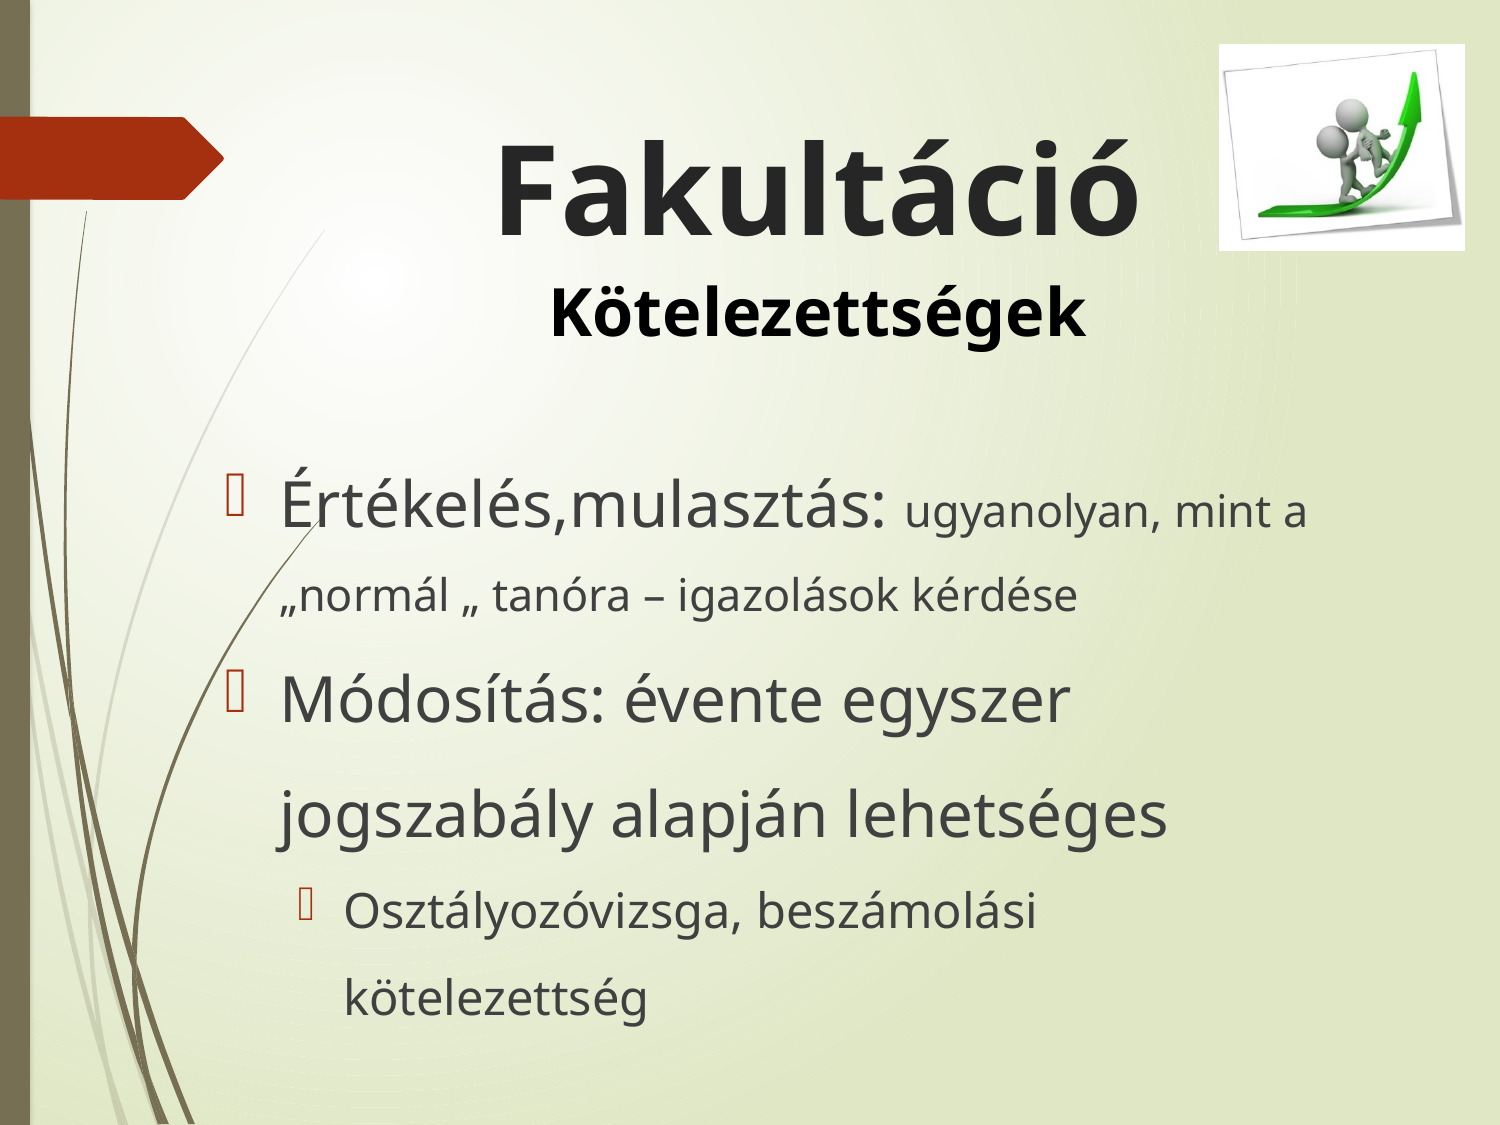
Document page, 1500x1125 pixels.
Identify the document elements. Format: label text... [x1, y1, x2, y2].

list Értékelés,mulasztás: ugyanolyan, mint a „normál „ tanóra – igazolások kérdése Módosítás: évente egyszer jogszabály alapján lehetséges Osztályozóvizsga, beszámolási kötelezettség [209, 417, 1359, 1038]
title Fakultáció [277, 102, 1214, 251]
picture [1219, 44, 1465, 251]
text_box Kötelezettségek [341, 262, 1295, 358]
